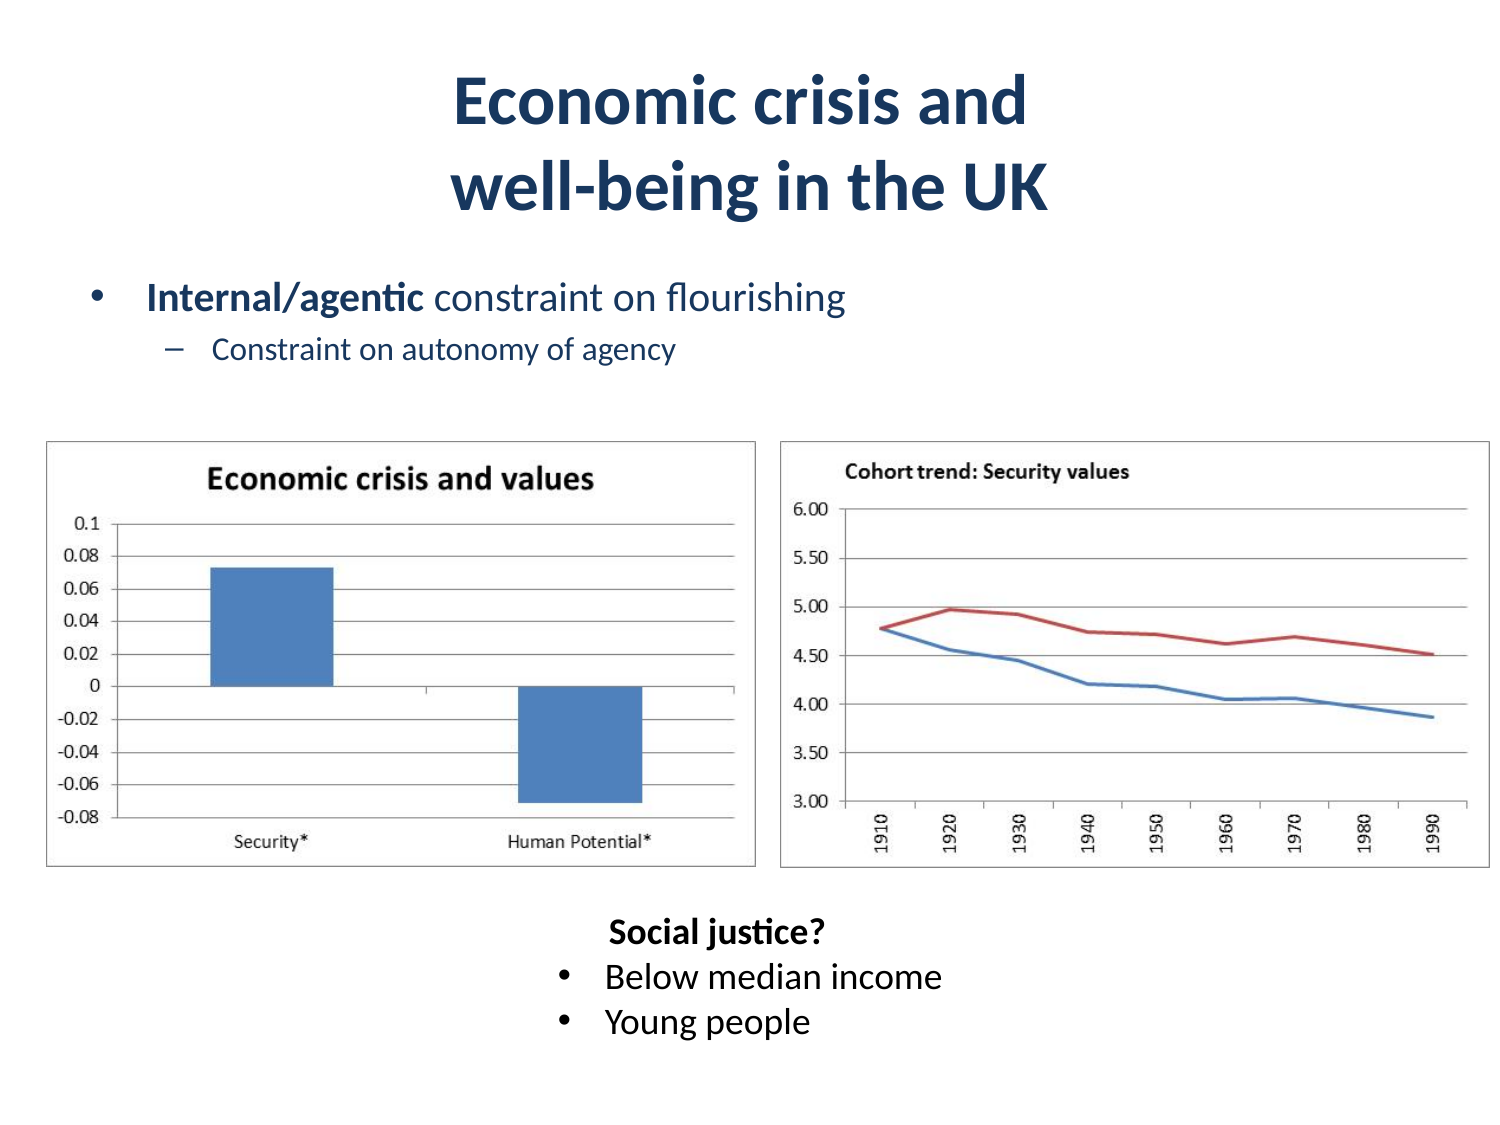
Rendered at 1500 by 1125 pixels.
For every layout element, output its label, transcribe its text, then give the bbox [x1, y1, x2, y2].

title Economic crisis and well-being in the UK [75, 45, 1425, 233]
picture [46, 441, 756, 867]
picture [780, 441, 1490, 868]
text_box Social justice? Below median income Young people [543, 899, 967, 1050]
list Internal/agentic constraint on flourishing Constraint on autonomy of agency [75, 262, 1425, 415]
